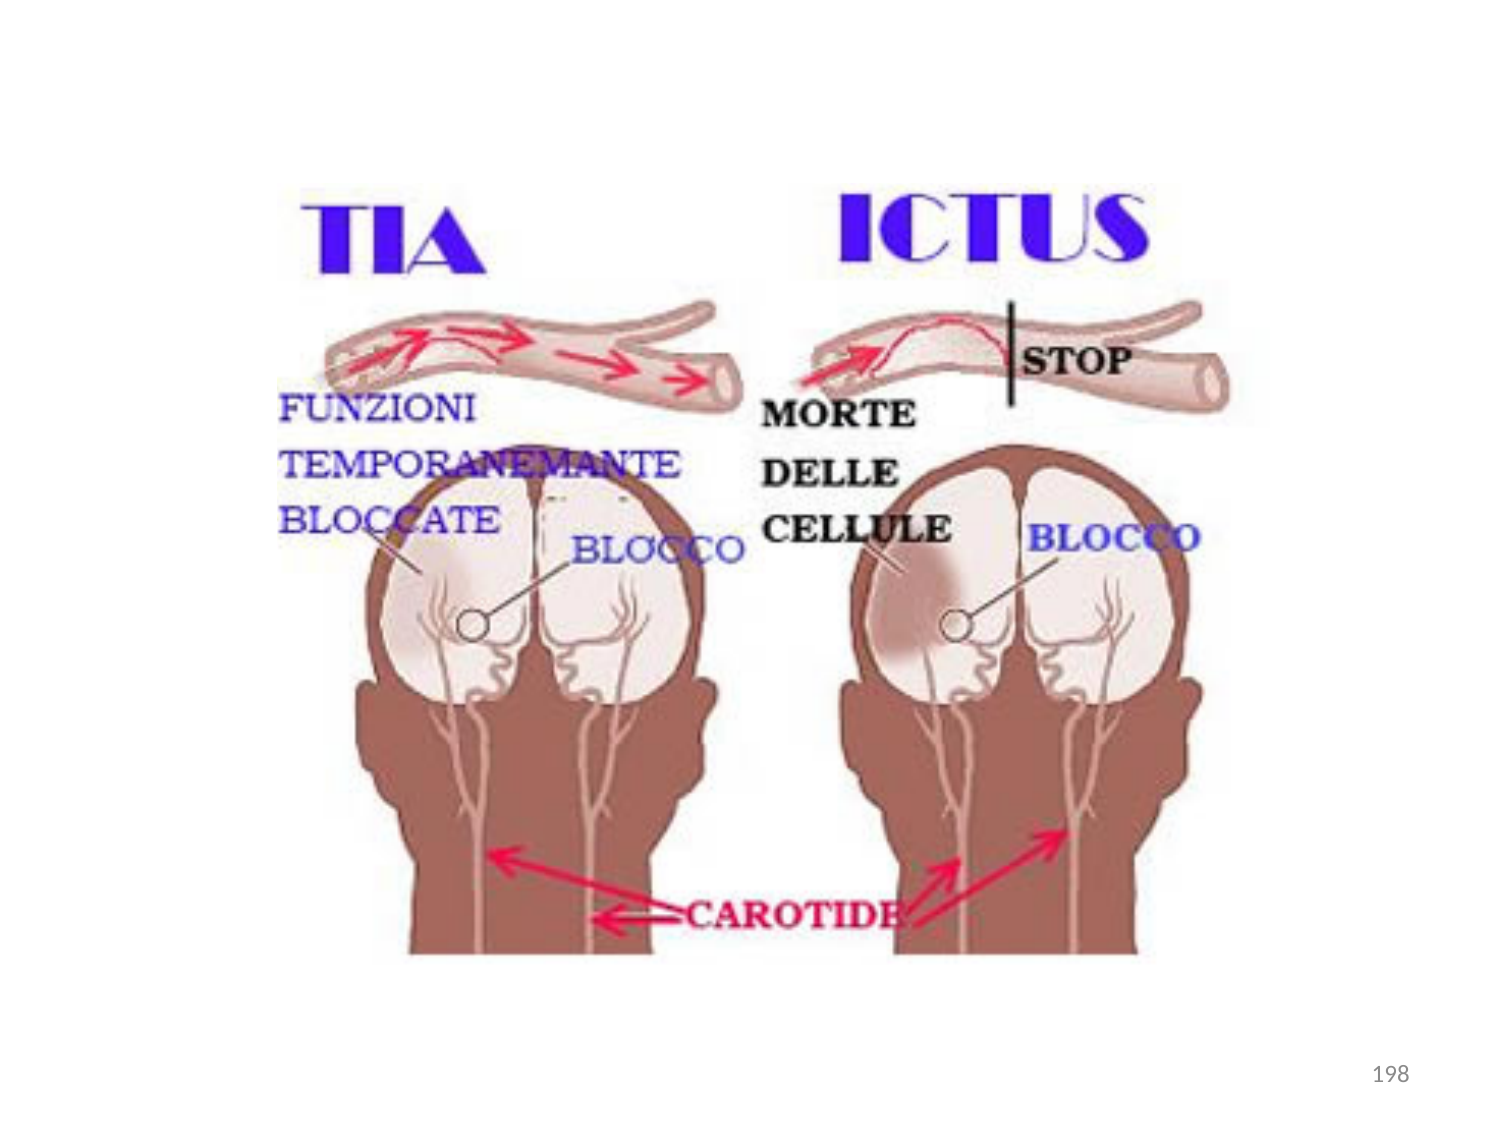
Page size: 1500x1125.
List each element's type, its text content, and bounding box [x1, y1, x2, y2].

picture [277, 182, 1270, 981]
slide_number 198 [1074, 1042, 1425, 1103]
